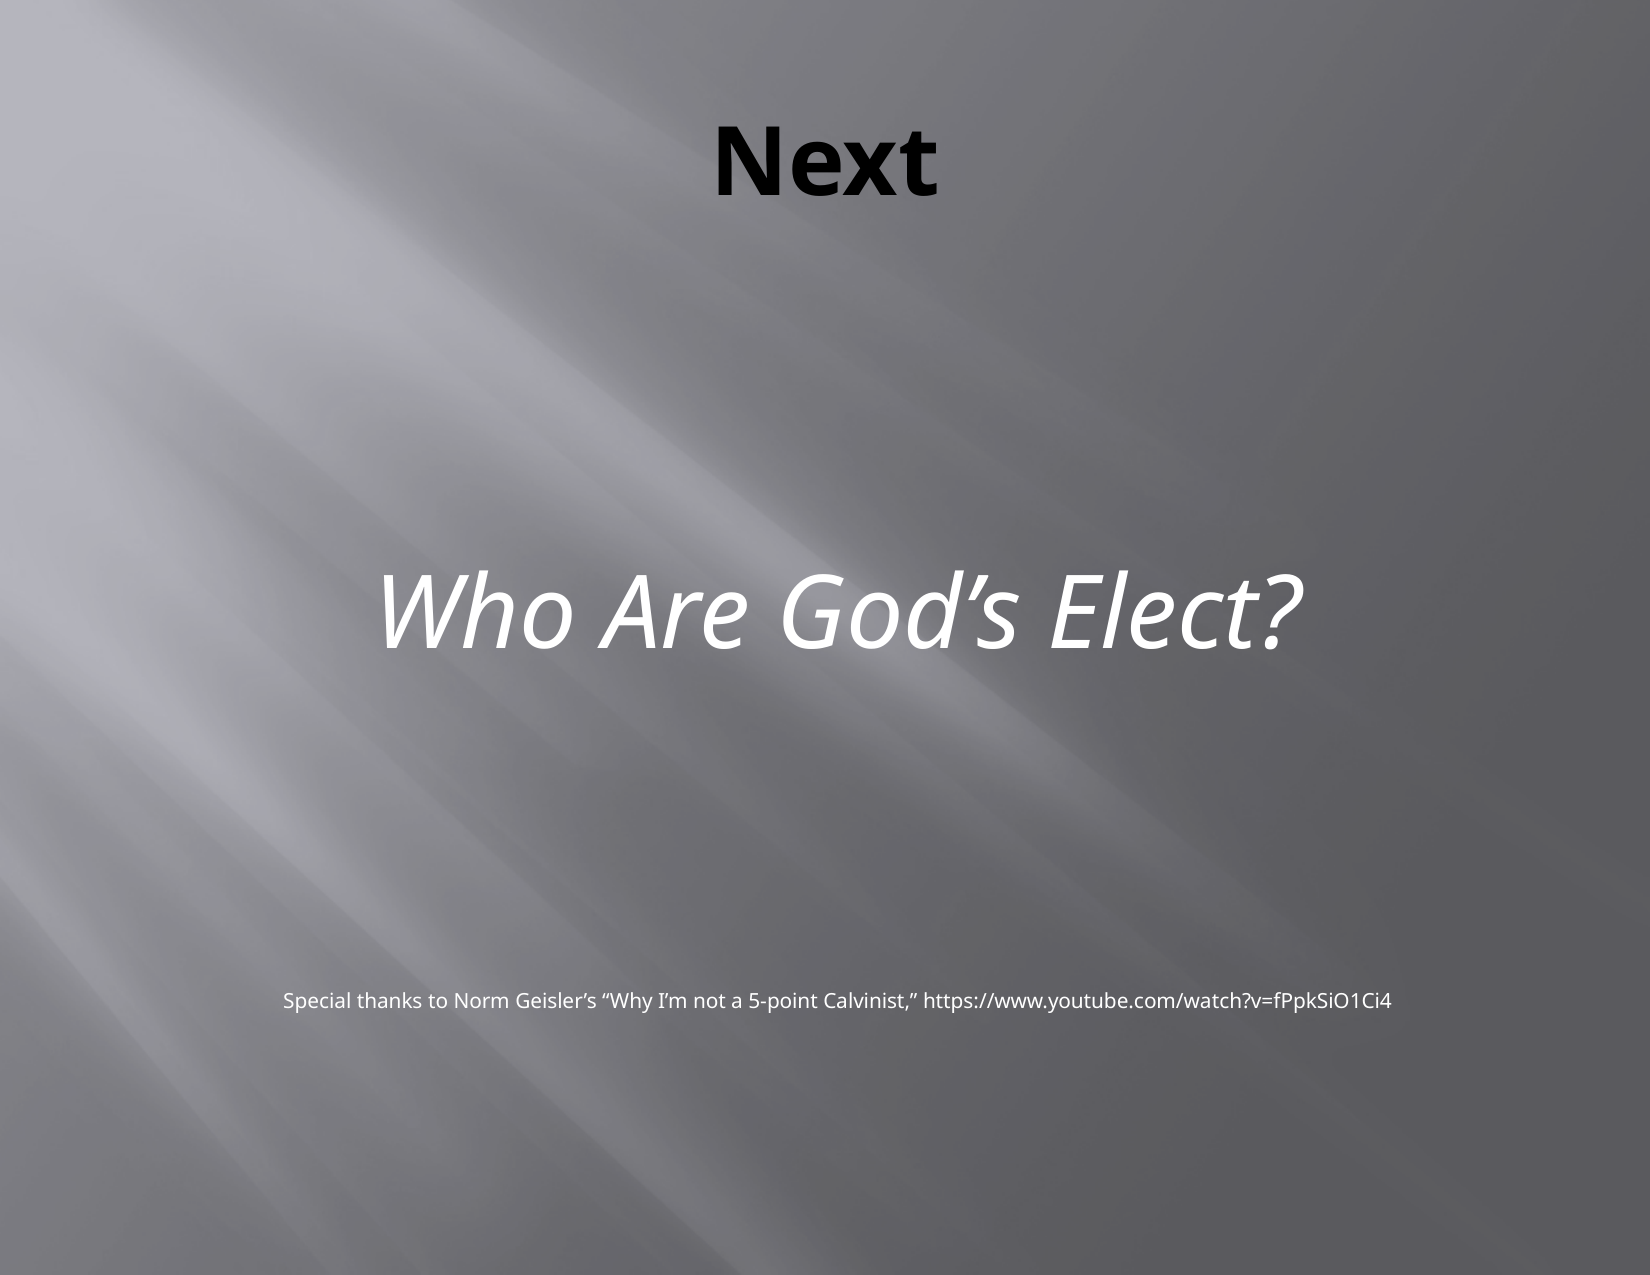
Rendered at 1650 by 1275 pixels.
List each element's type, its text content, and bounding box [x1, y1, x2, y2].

list Who Are God’s Elect? Special thanks to Norm Geisler’s “Why I’m not a 5-point Calvinist,” https://www.youtube.com/watch?v=fPpkSiO1Ci4 [82, 297, 1568, 1173]
title Next [82, 51, 1568, 264]
